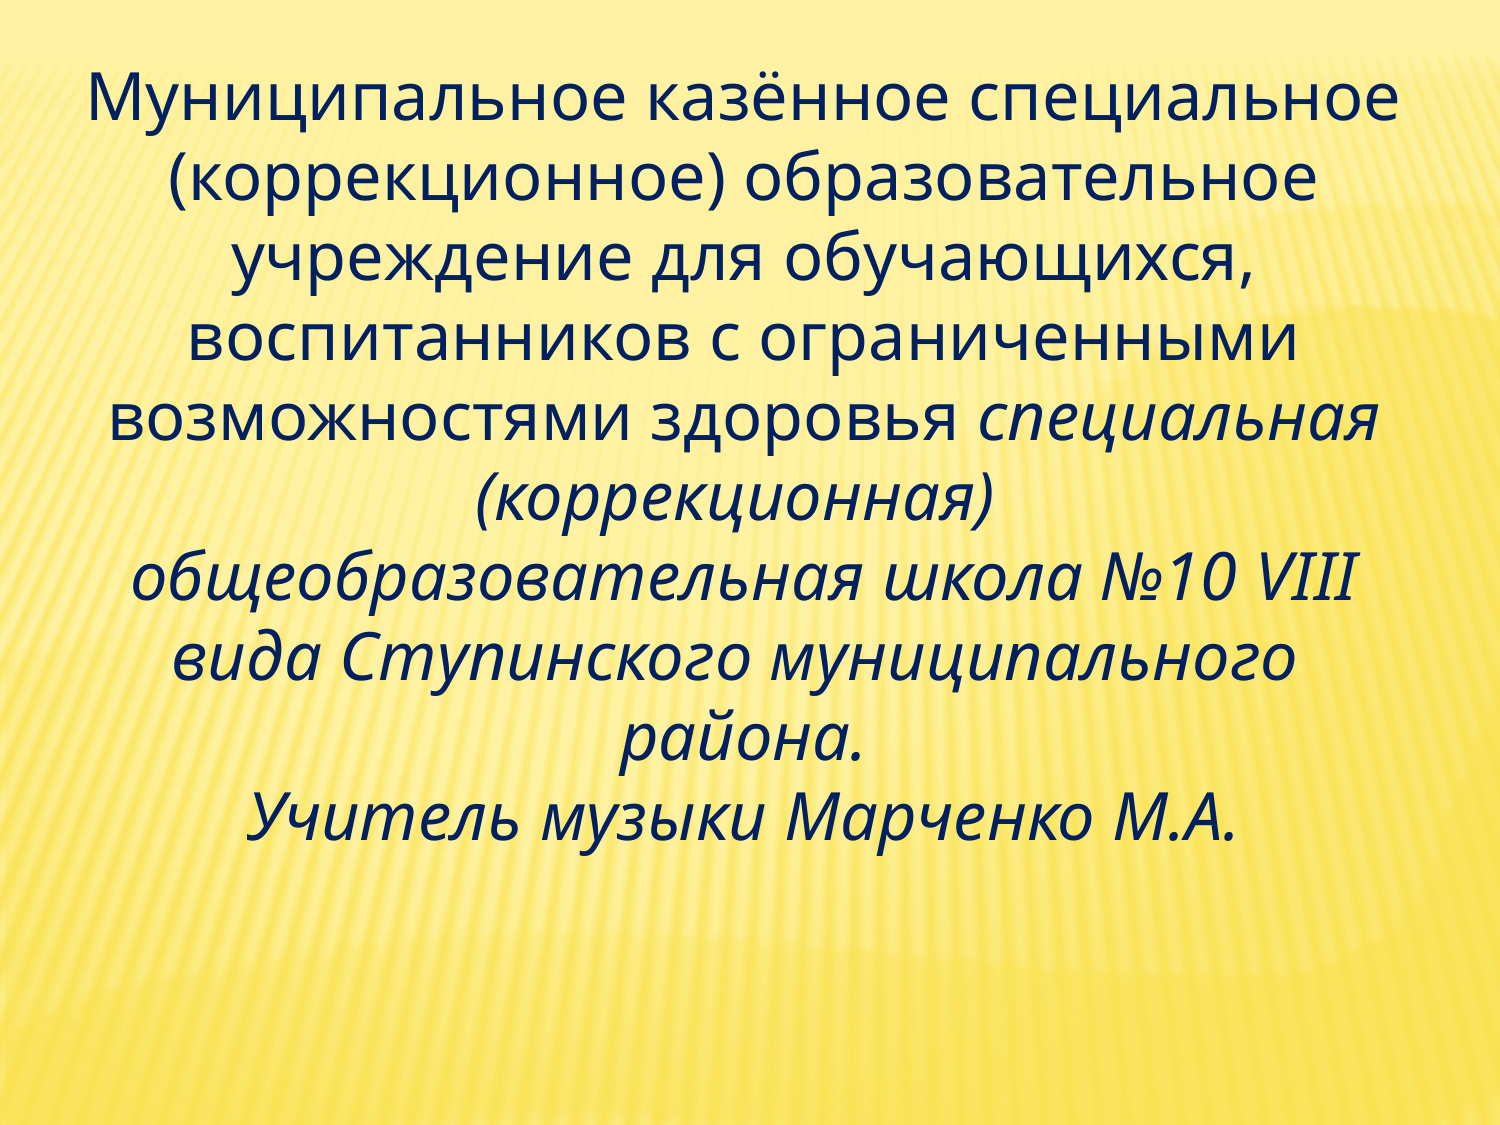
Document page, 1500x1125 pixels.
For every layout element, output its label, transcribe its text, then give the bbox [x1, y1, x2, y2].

text_box Муниципальное казённое специальное (коррекционное) образовательное учреждение для обучающихся, воспитанников с ограниченными возможностями здоровья специальная (коррекционная) общеобразовательная школа №10 VIII вида Ступинского муниципального района. Учитель музыки Марченко М.А. [35, 46, 1454, 862]
